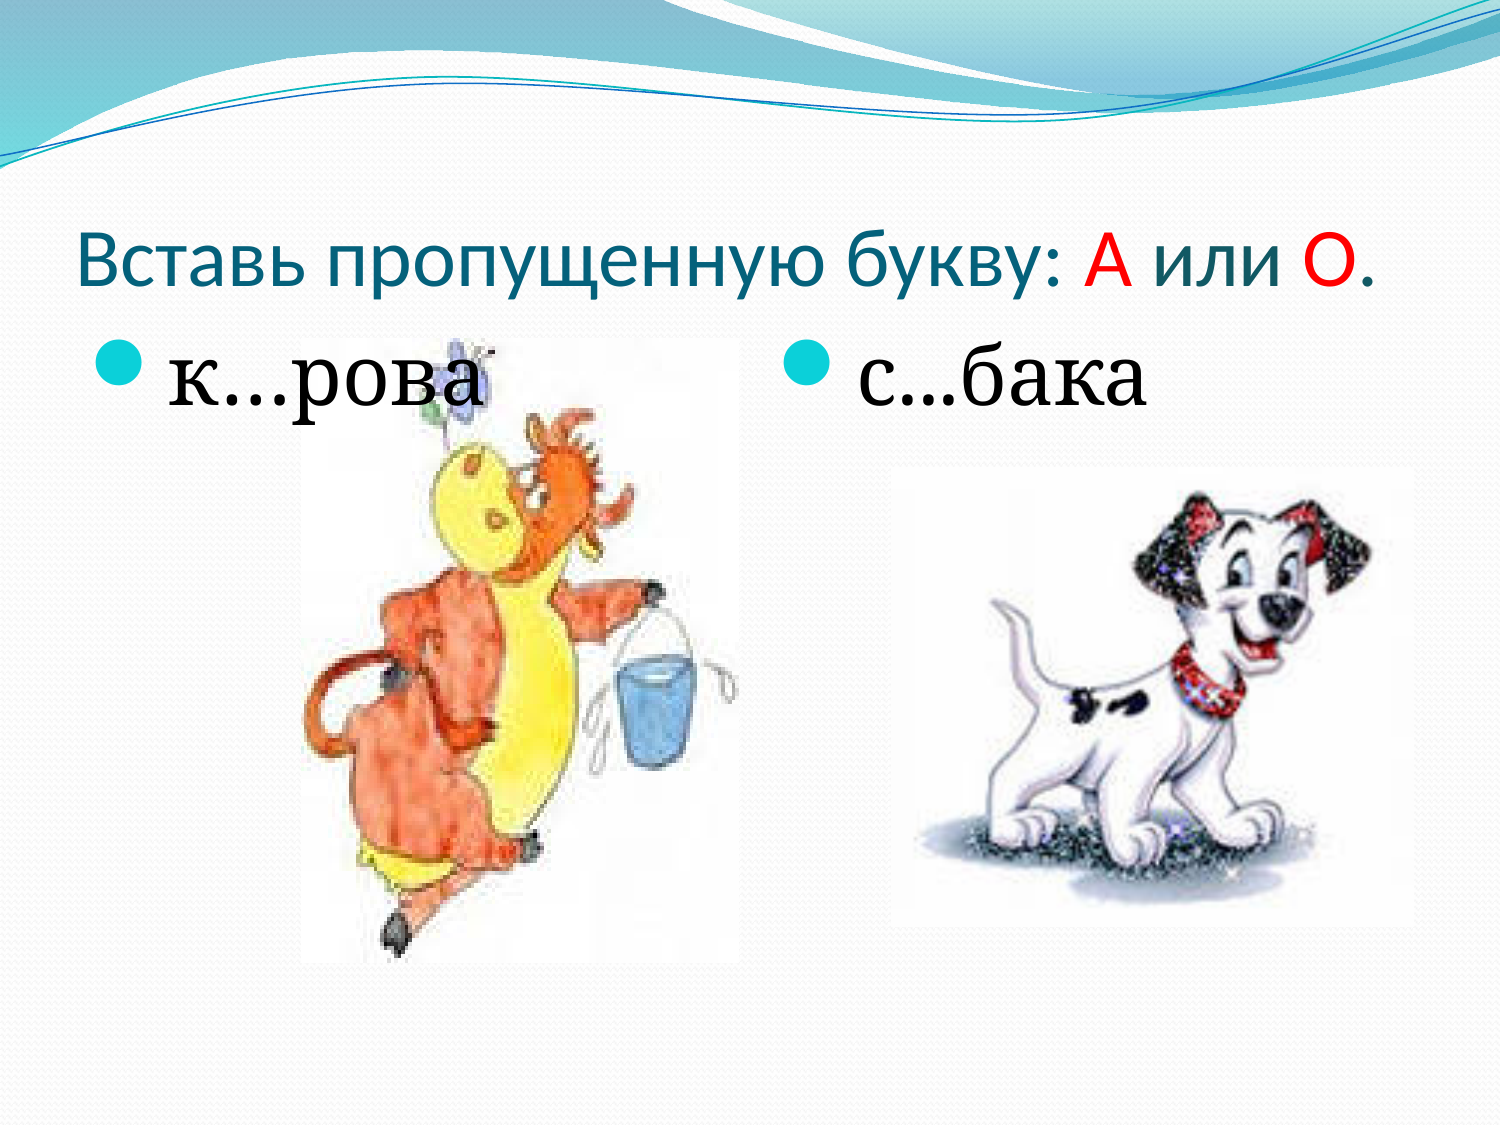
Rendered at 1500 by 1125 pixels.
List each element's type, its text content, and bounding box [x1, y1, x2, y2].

list с...бака [762, 314, 1425, 1043]
title Вставь пропущенную букву: А или О. [75, 115, 1425, 303]
list к…рова [75, 314, 738, 1043]
picture [891, 467, 1414, 928]
picture [300, 337, 739, 963]
